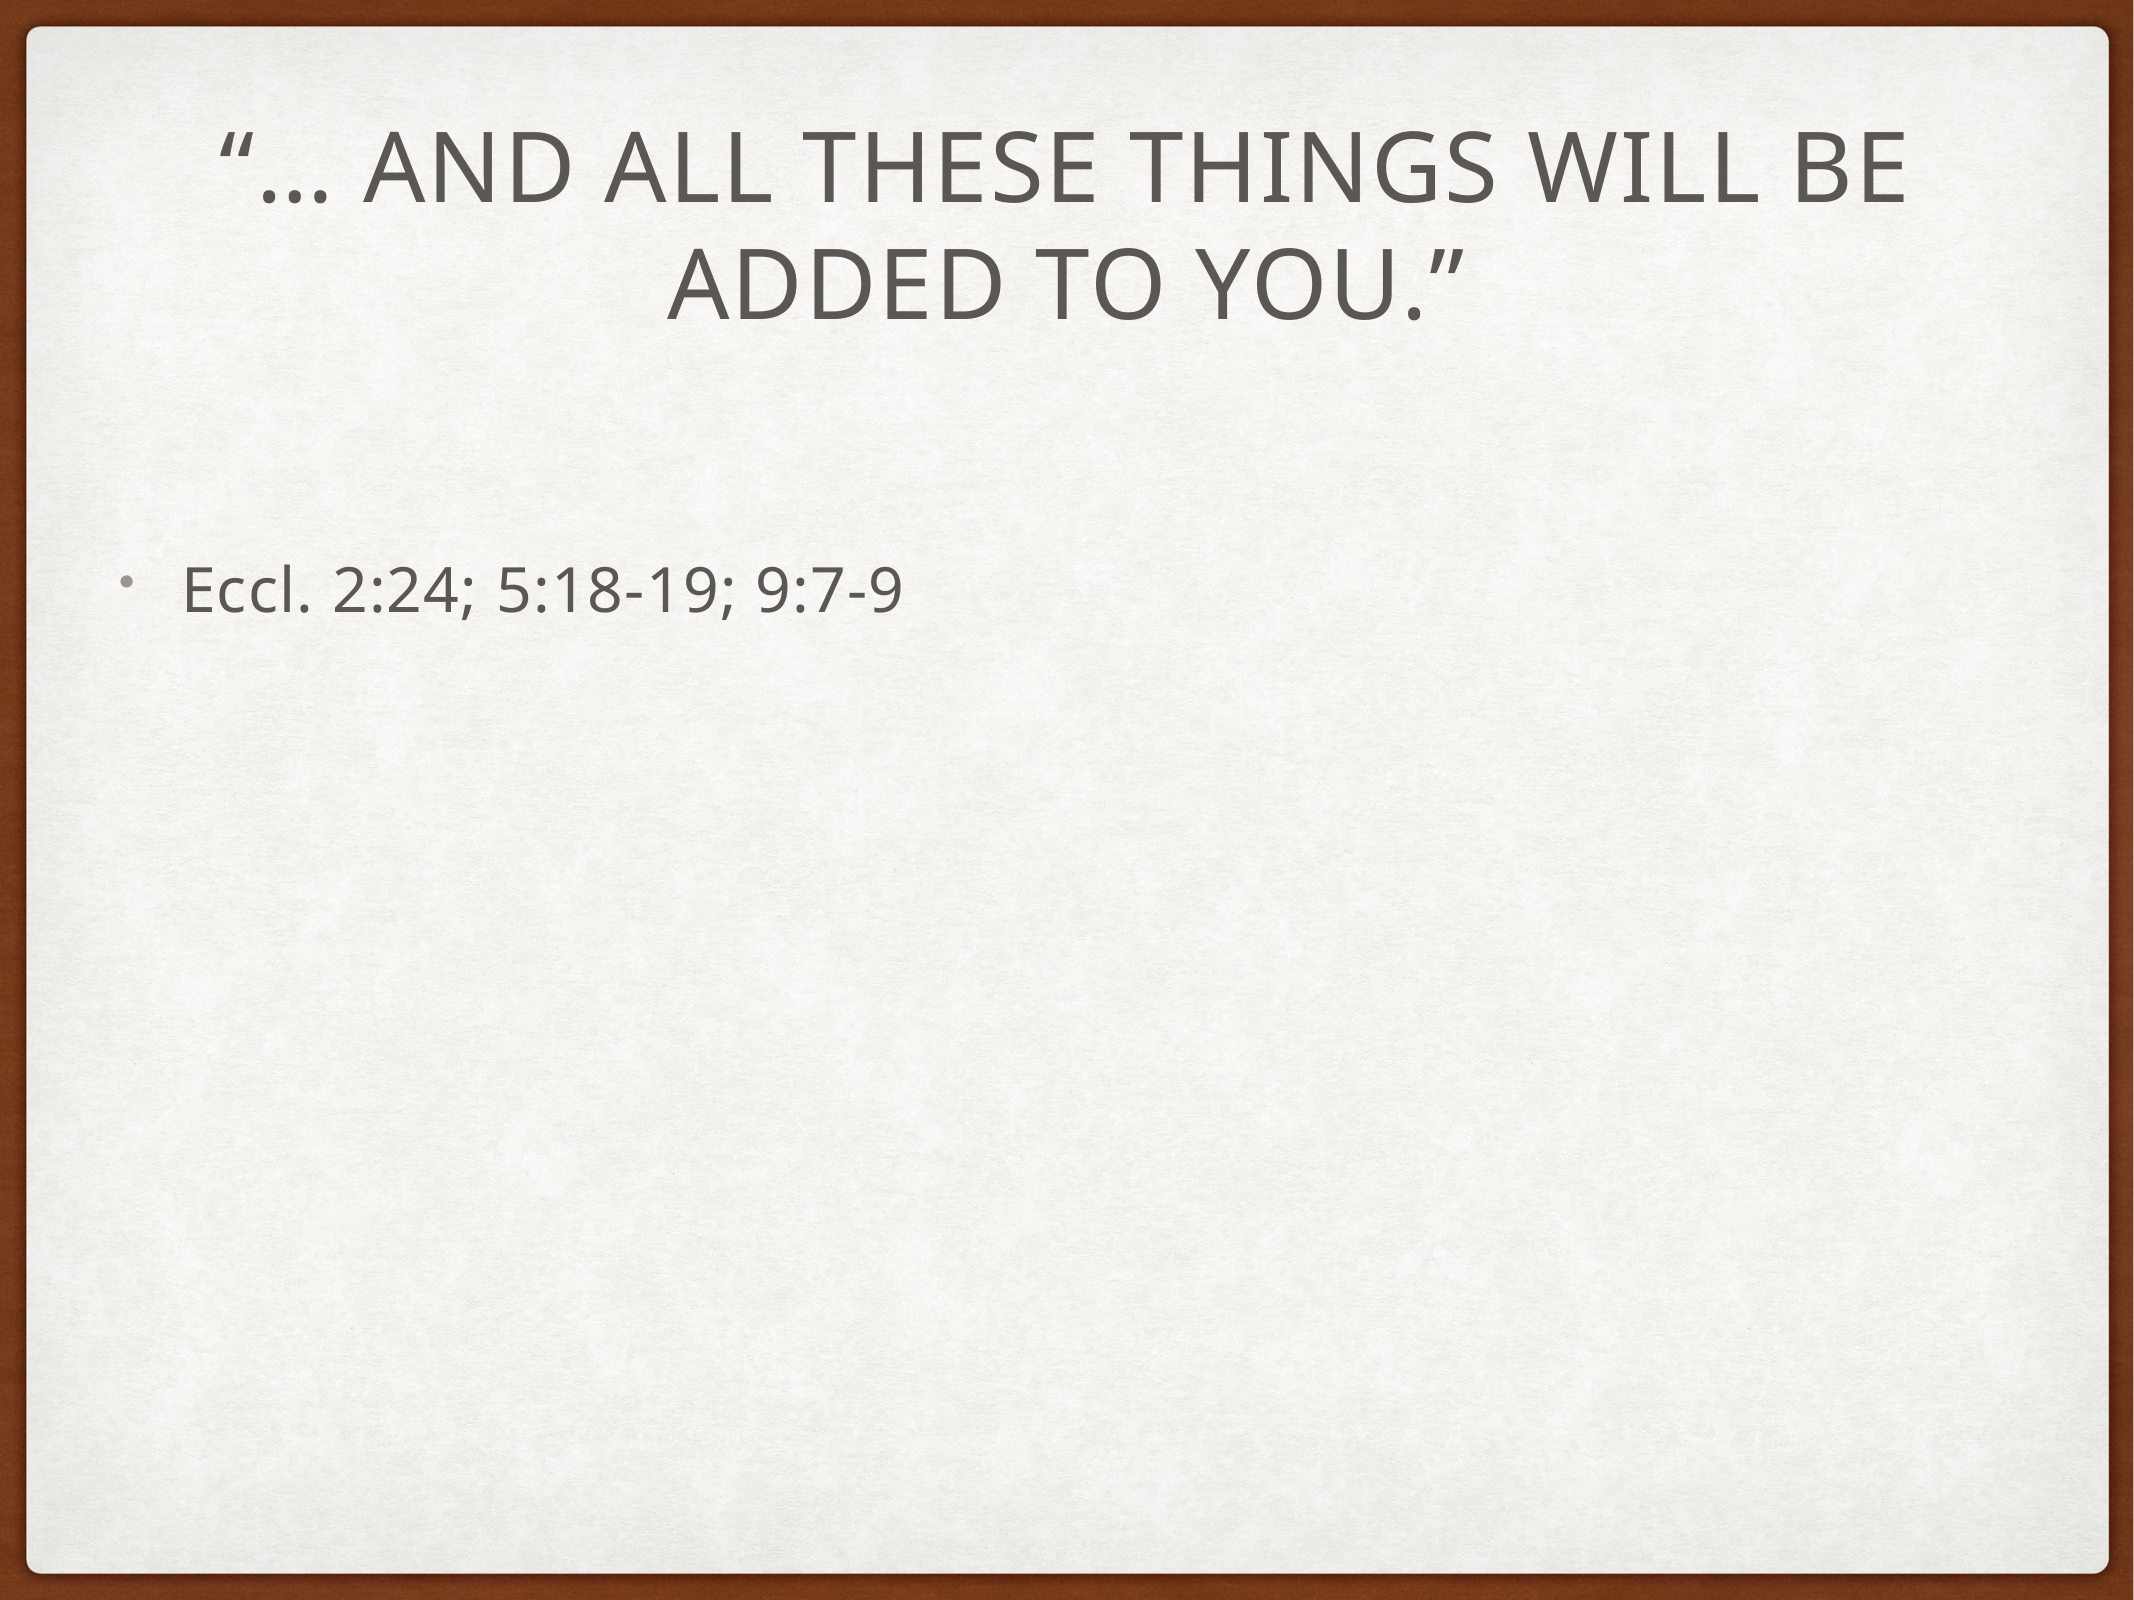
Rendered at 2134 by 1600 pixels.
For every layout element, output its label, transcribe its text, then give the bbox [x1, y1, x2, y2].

picture [0, 0, 2134, 1600]
title “… and all these things will be added to you.” [109, 95, 2024, 426]
list Eccl. 2:24; 5:18-19; 9:7-9 [109, 541, 2024, 1451]
